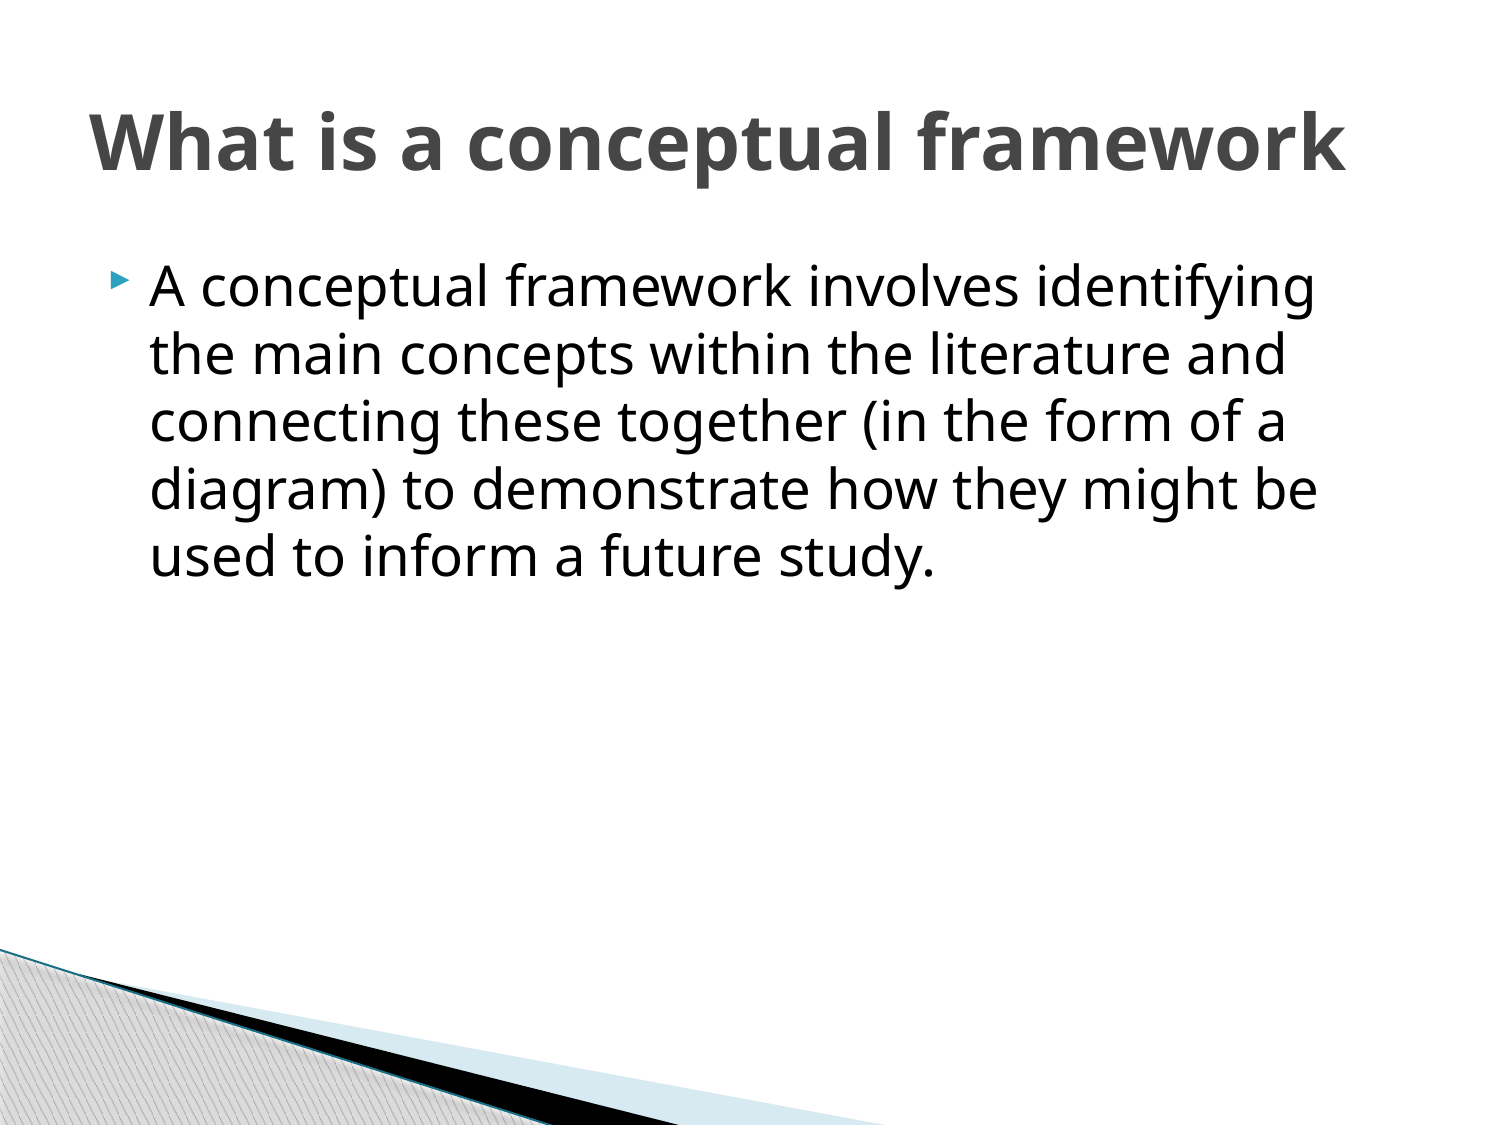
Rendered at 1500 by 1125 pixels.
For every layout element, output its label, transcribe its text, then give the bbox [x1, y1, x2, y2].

list A conceptual framework involves identifying the main concepts within the literature and connecting these together (in the form of a diagram) to demonstrate how they might be used to inform a future study. [75, 243, 1425, 986]
title What is a conceptual framework [75, 45, 1425, 233]
